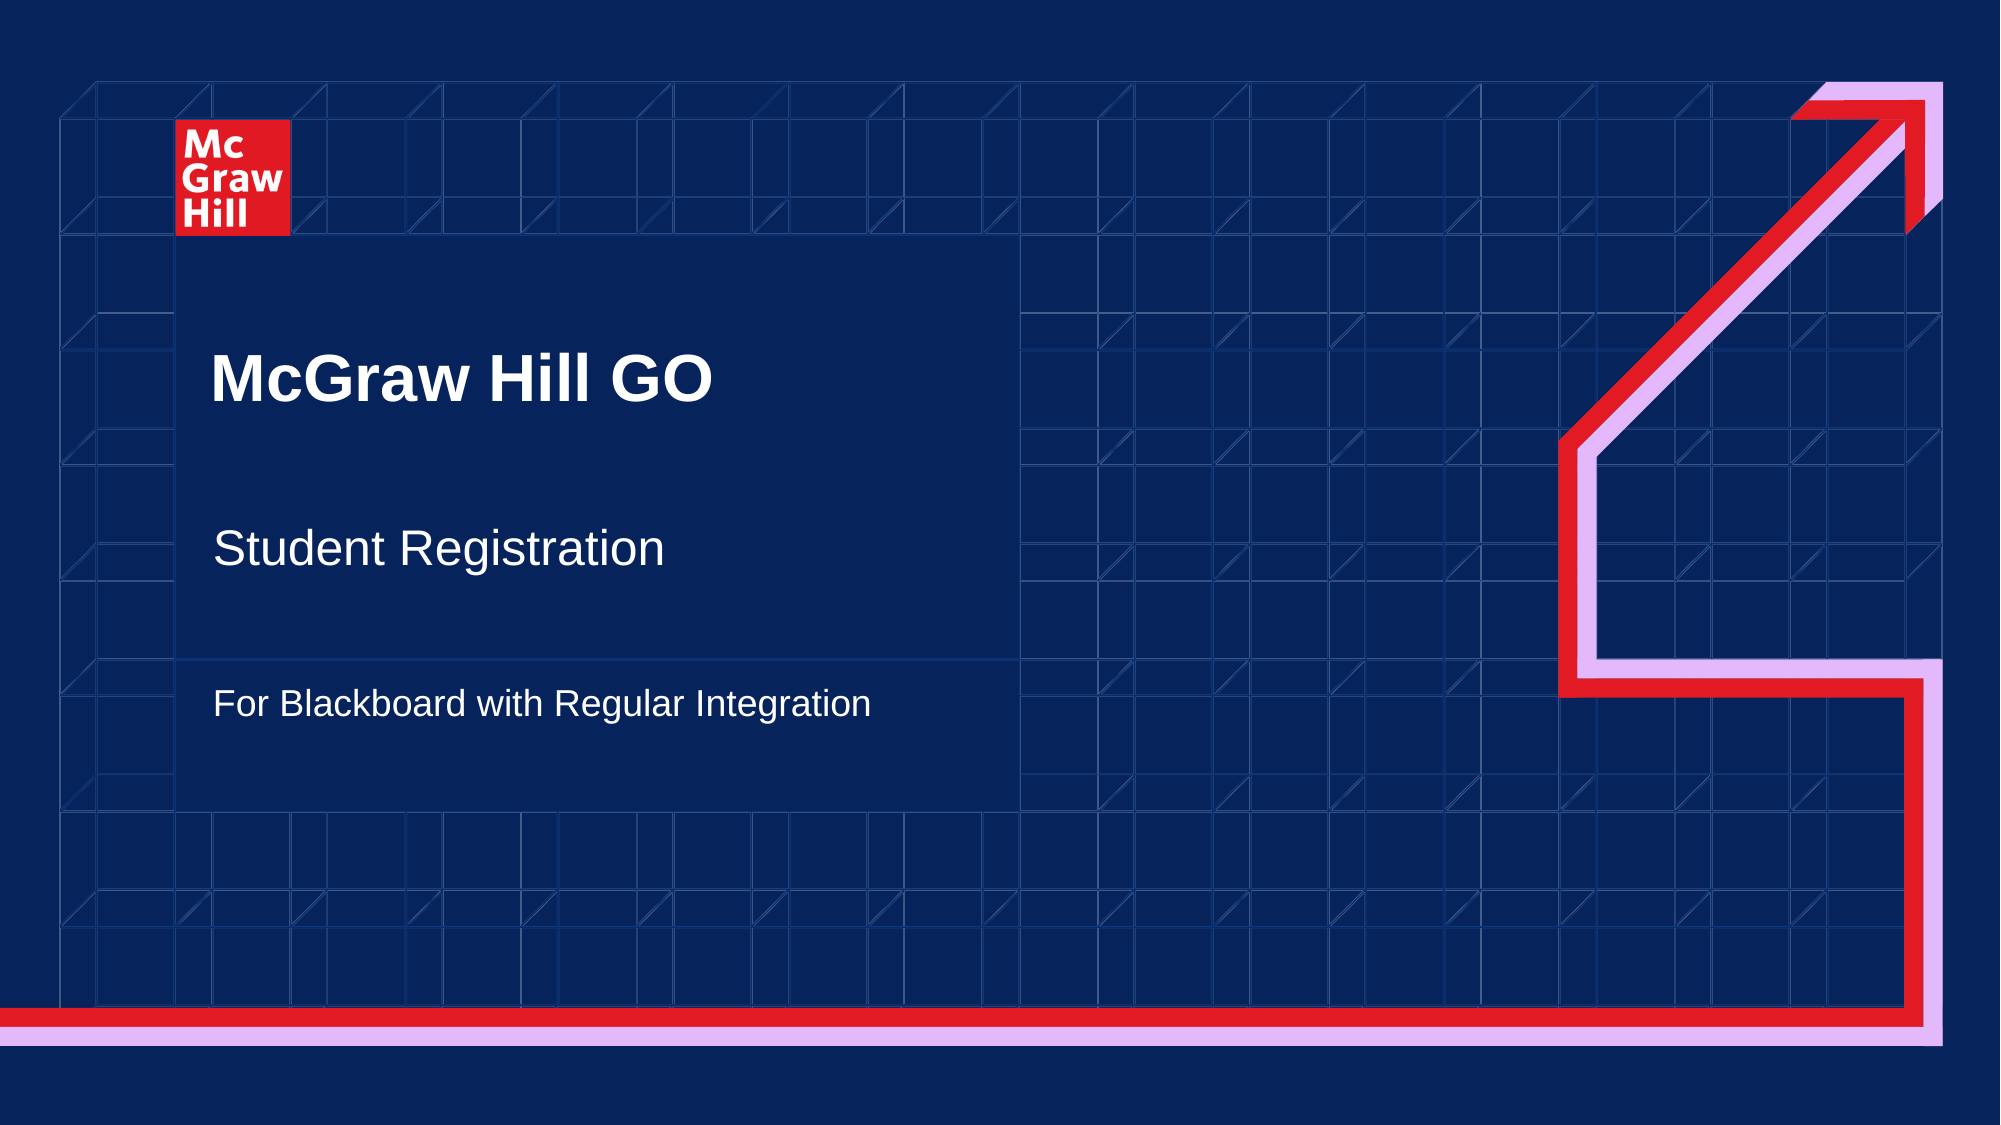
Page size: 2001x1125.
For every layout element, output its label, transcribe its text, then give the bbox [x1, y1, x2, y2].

text_box Student Registration [198, 514, 942, 634]
text_box For Blackboard with Regular Integration [198, 676, 1000, 795]
picture [0, 0, 2000, 1125]
title McGraw Hill GO [195, 263, 989, 497]
